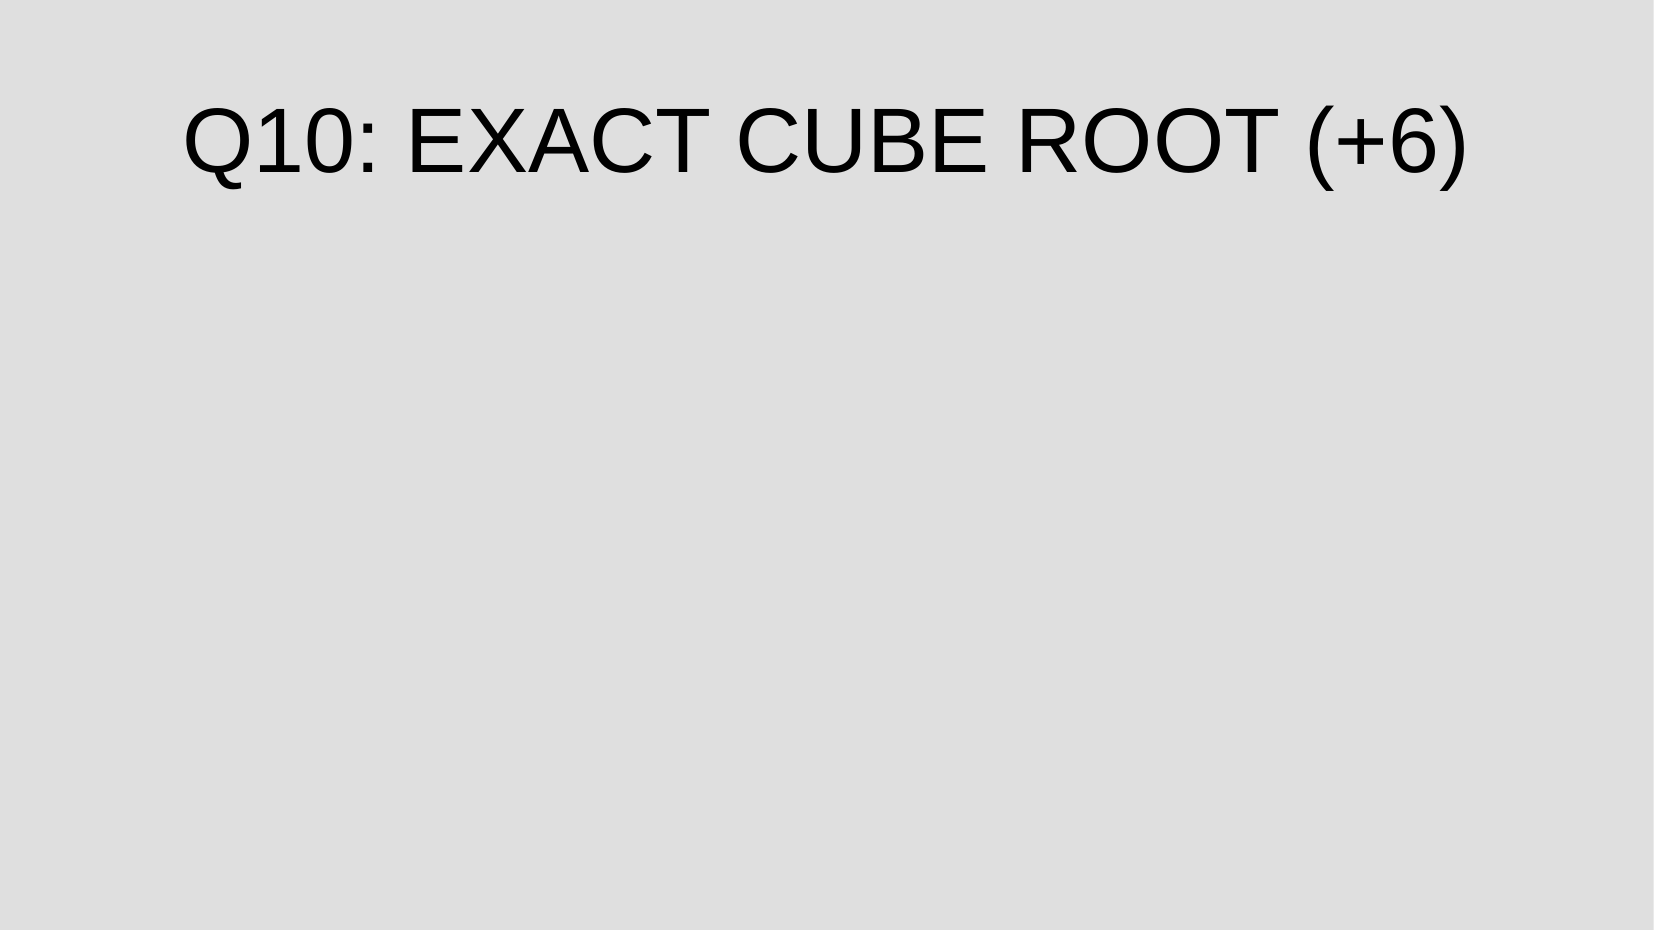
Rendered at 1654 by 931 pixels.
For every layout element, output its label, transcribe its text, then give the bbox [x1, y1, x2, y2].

text_box Q10: EXACT CUBE ROOT (+6) [0, 47, 1654, 224]
